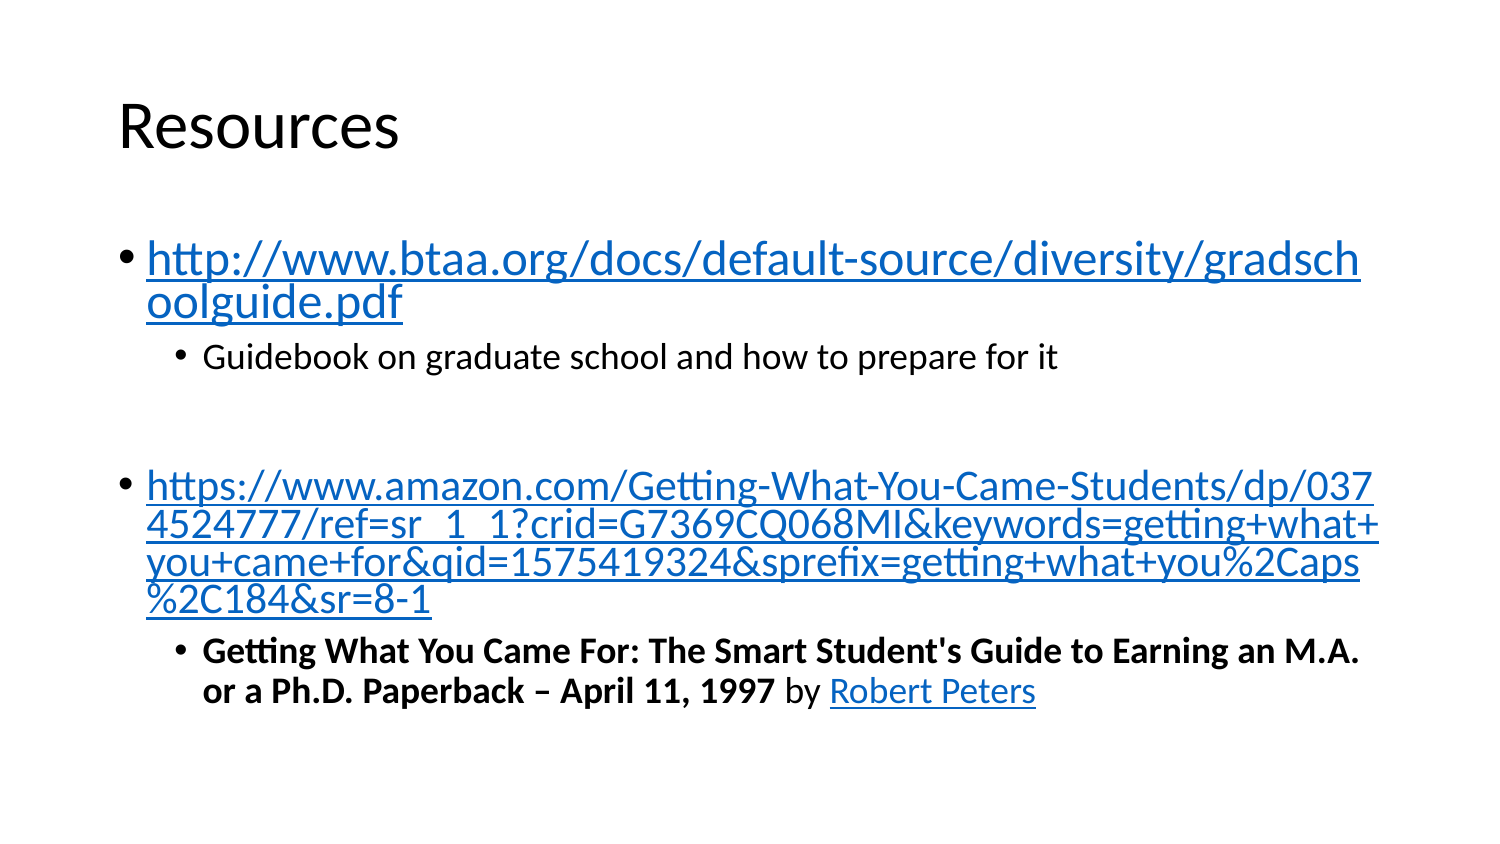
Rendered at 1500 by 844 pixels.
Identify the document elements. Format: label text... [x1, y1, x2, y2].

list http://www.btaa.org/docs/default-source/diversity/gradschoolguide.pdf Guidebook on graduate school and how to prepare for it https://www.amazon.com/Getting-What-You-Came-Students/dp/0374524777/ref=sr_1_1?crid=G7369CQ068MI&keywords=getting+what+you+came+for&qid=1575419324&sprefix=getting+what+you%2Caps%2C184&sr=8-1 Getting What You Came For: The Smart Student's Guide to Earning an M.A. or a Ph.D. Paperback – April 11, 1997 by Robert Peters [103, 224, 1397, 760]
title Resources [103, 44, 1397, 208]
